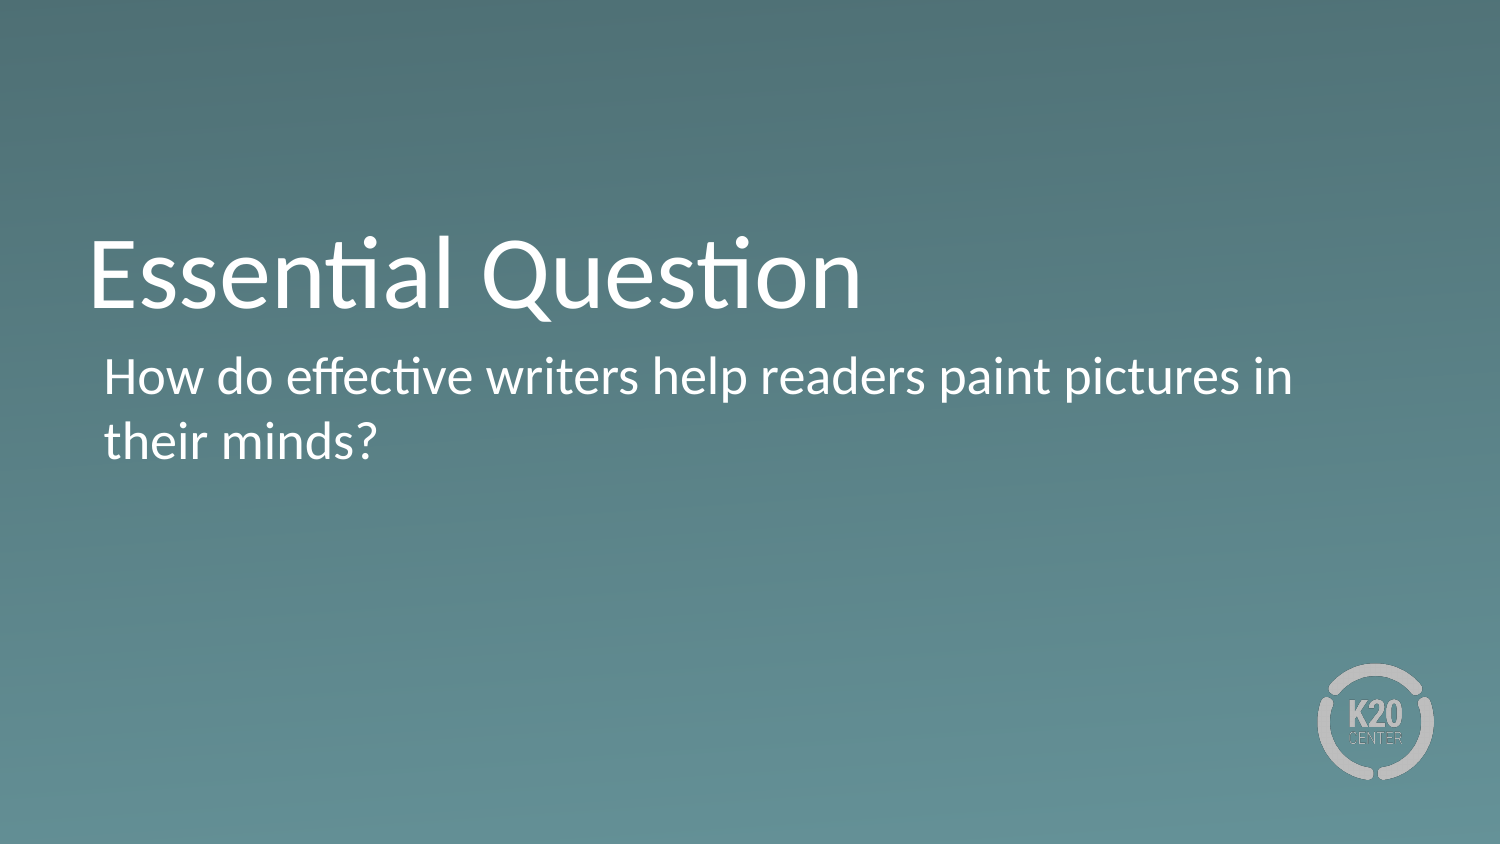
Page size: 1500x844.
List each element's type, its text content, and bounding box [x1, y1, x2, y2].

title Essential Question [86, 161, 1362, 330]
list How do effective writers help readers paint pictures in their minds? [86, 332, 1362, 519]
picture [1300, 646, 1451, 797]
